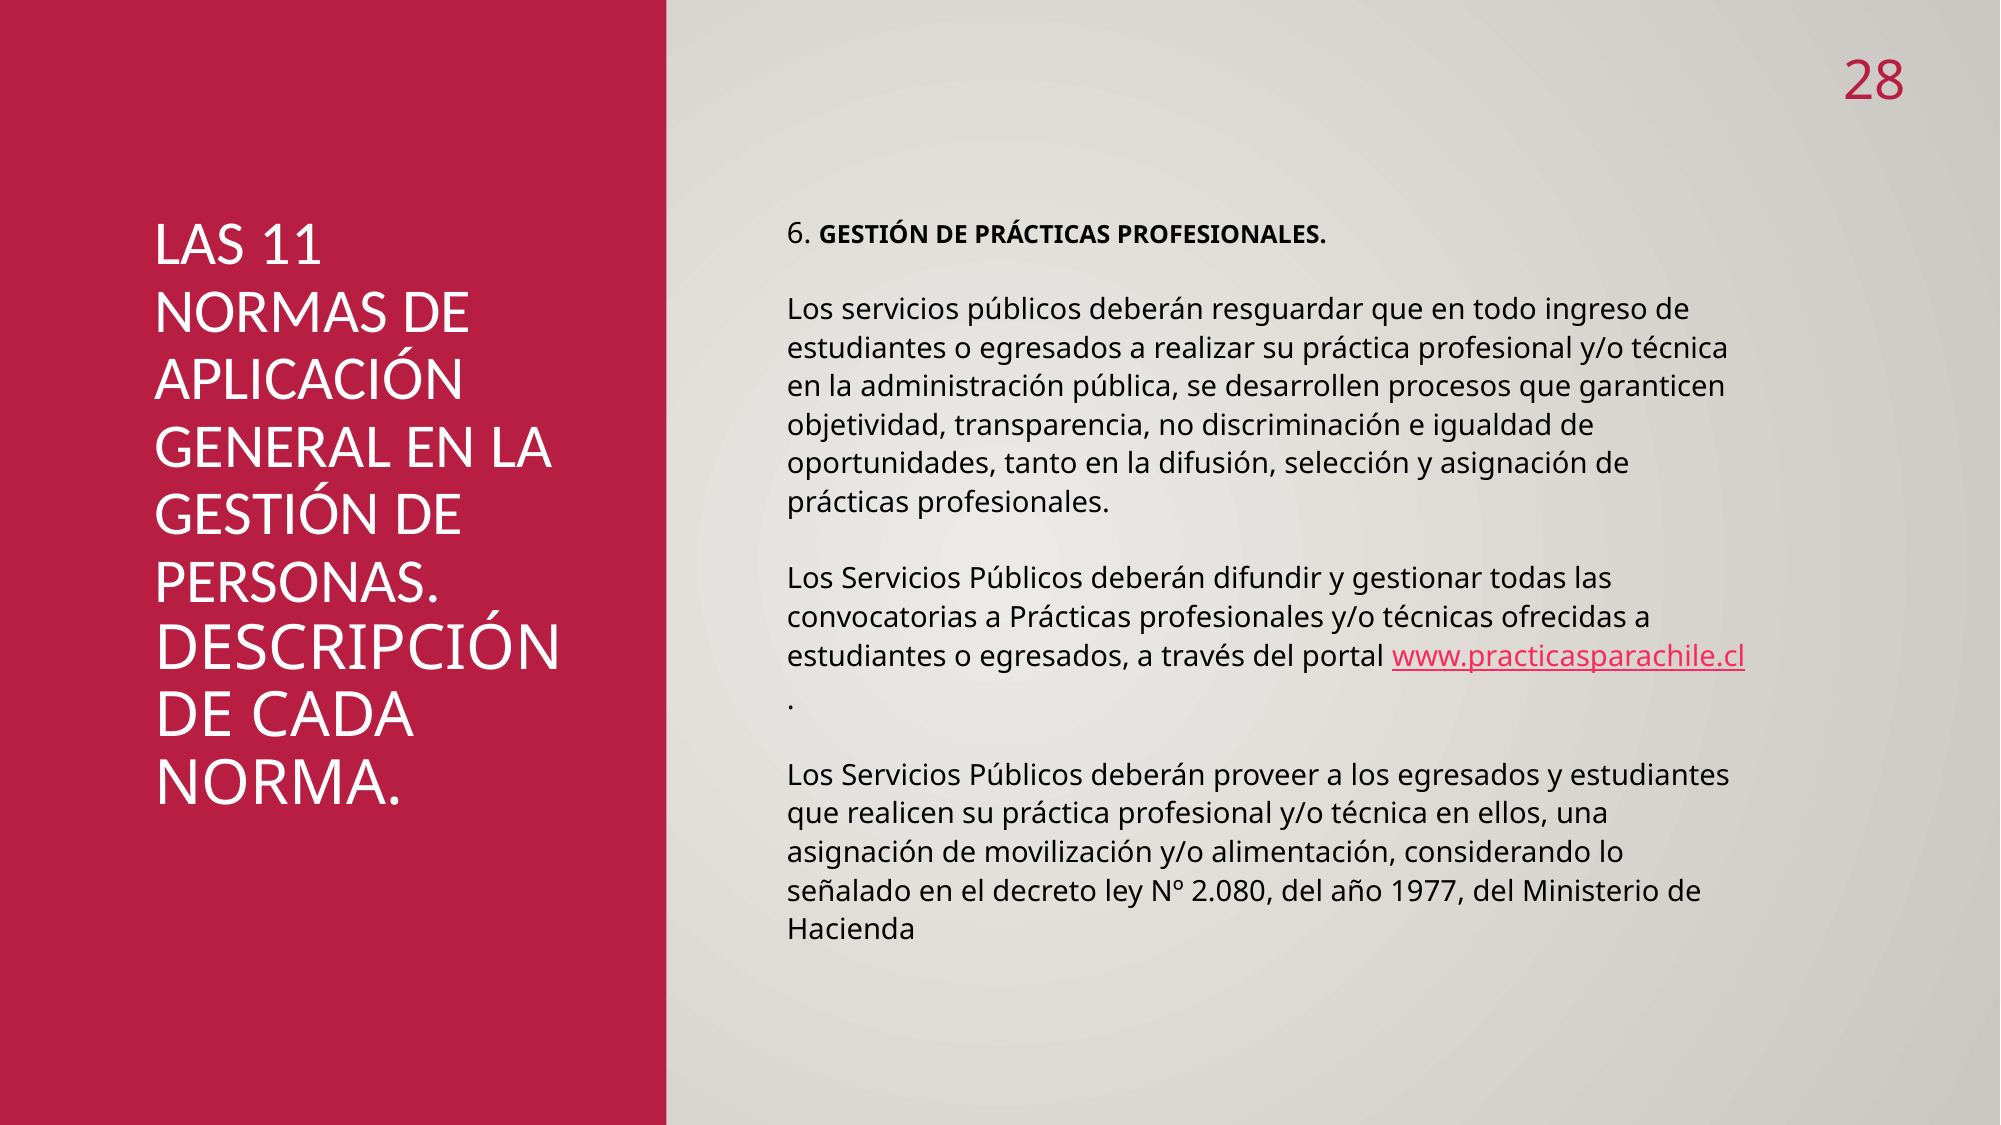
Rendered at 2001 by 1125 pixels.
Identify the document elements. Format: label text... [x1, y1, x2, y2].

text_box [0, 0, 668, 1125]
text_box [668, 0, 2000, 1125]
slide_number 28 [1788, 38, 1922, 121]
title Las 11 normas de aplicación general en la gestión de personas. Descripción de cada norma. [139, 203, 587, 956]
list 6. GESTIÓN DE PRÁCTICAS PROFESIONALES. Los servicios públicos deberán resguardar que en todo ingreso de estudiantes o egresados a realizar su práctica profesional y/o técnica en la administración pública, se desarrollen procesos que garanticen objetividad, transparencia, no discriminación e igualdad de oportunidades, tanto en la difusión, selección y asignación de prácticas profesionales. Los Servicios Públicos deberán difundir y gestionar todas las convocatorias a Prácticas profesionales y/o técnicas ofrecidas a estudiantes o egresados, a través del portal www.practicasparachile.cl. Los Servicios Públicos deberán proveer a los egresados y estudiantes que realicen su práctica profesional y/o técnica en ellos, una asignación de movilización y/o alimentación, considerando lo señalado en el decreto ley Nº 2.080, del año 1977, del Ministerio de Hacienda [771, 203, 1762, 1010]
